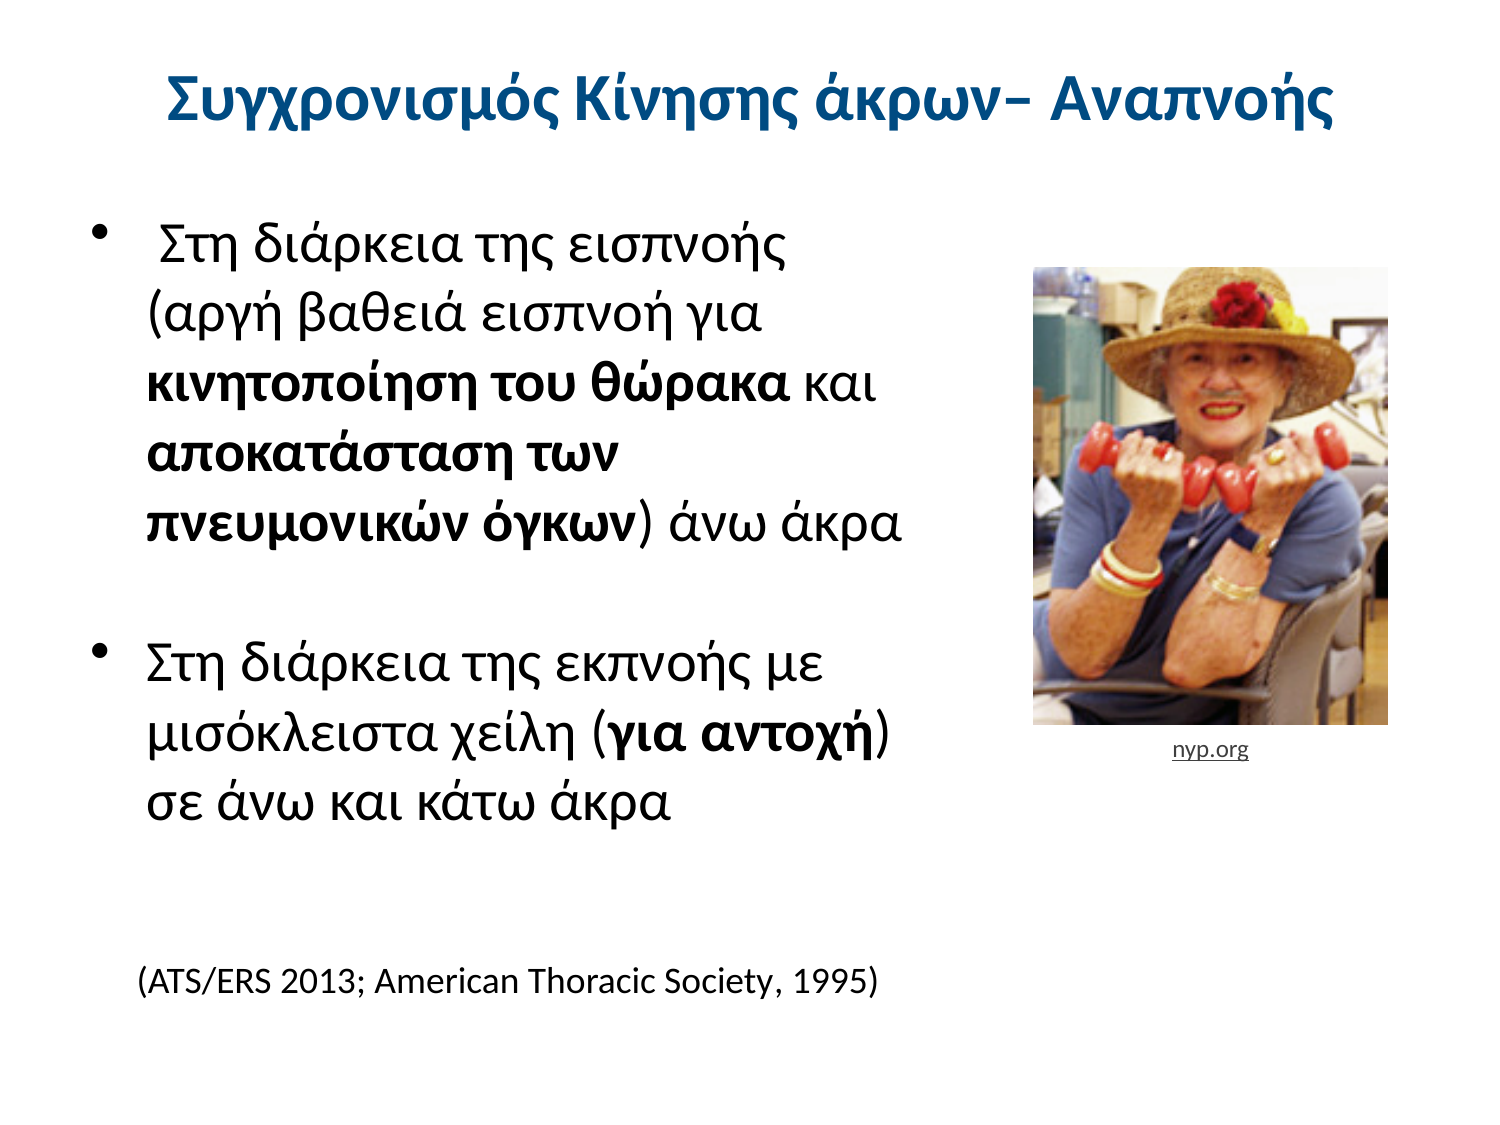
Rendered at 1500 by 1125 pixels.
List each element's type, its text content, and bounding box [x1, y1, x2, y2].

text_box (ATS/ERS 2013; American Thoracic Society, 1995) [100, 948, 916, 1009]
picture [1033, 266, 1389, 725]
text_box nyp.org [1063, 733, 1359, 771]
title Συγχρονισμός Κίνησης άκρων– Αναπνοής [76, 19, 1427, 169]
list Στη διάρκεια της εισπνοής (αργή βαθειά εισπνοή για κινητοποίηση του θώρακα και αποκατάσταση των πνευμονικών όγκων) άνω άκρα Στη διάρκεια της εκπνοής με μισόκλειστα χείλη (για αντοχή) σε άνω και κάτω άκρα [75, 196, 939, 917]
